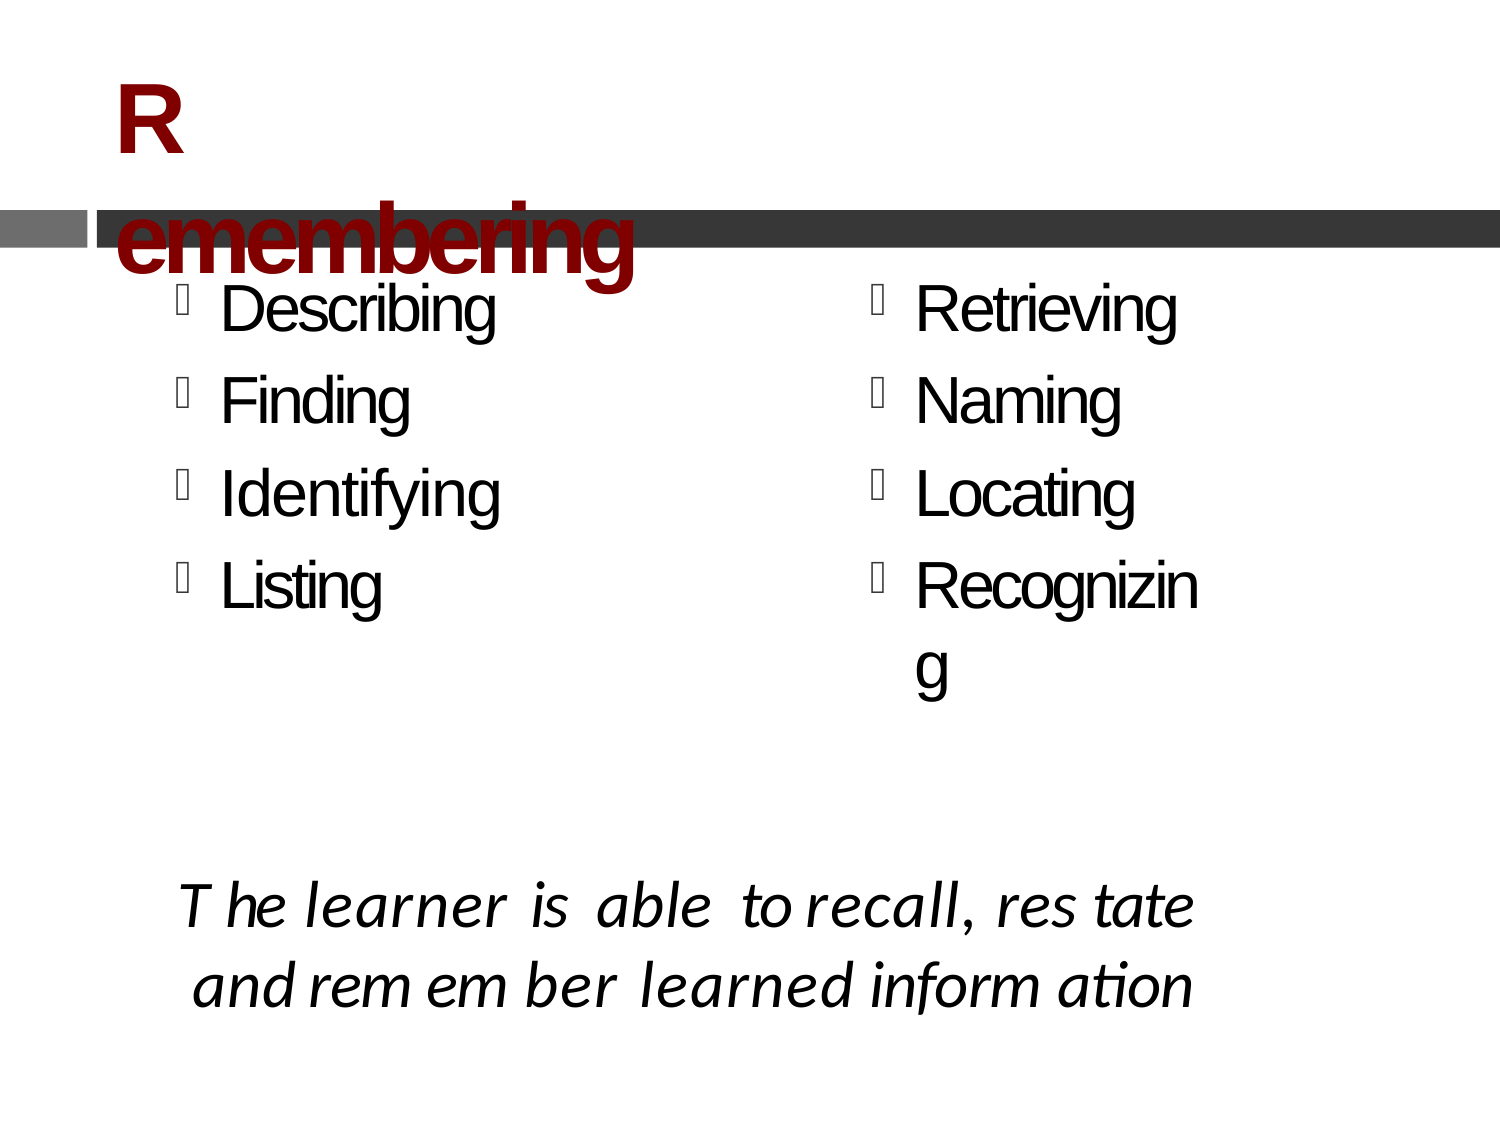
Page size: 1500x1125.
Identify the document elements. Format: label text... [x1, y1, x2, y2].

text_box T he learner is able to recall, res tate and rem em ber learned inform ation [175, 858, 1204, 1021]
title R emembering [112, 51, 707, 294]
text_box Describing Finding Identifying Listing [172, 250, 506, 622]
text_box Retrieving Naming Locating Recognizing [867, 250, 1232, 702]
